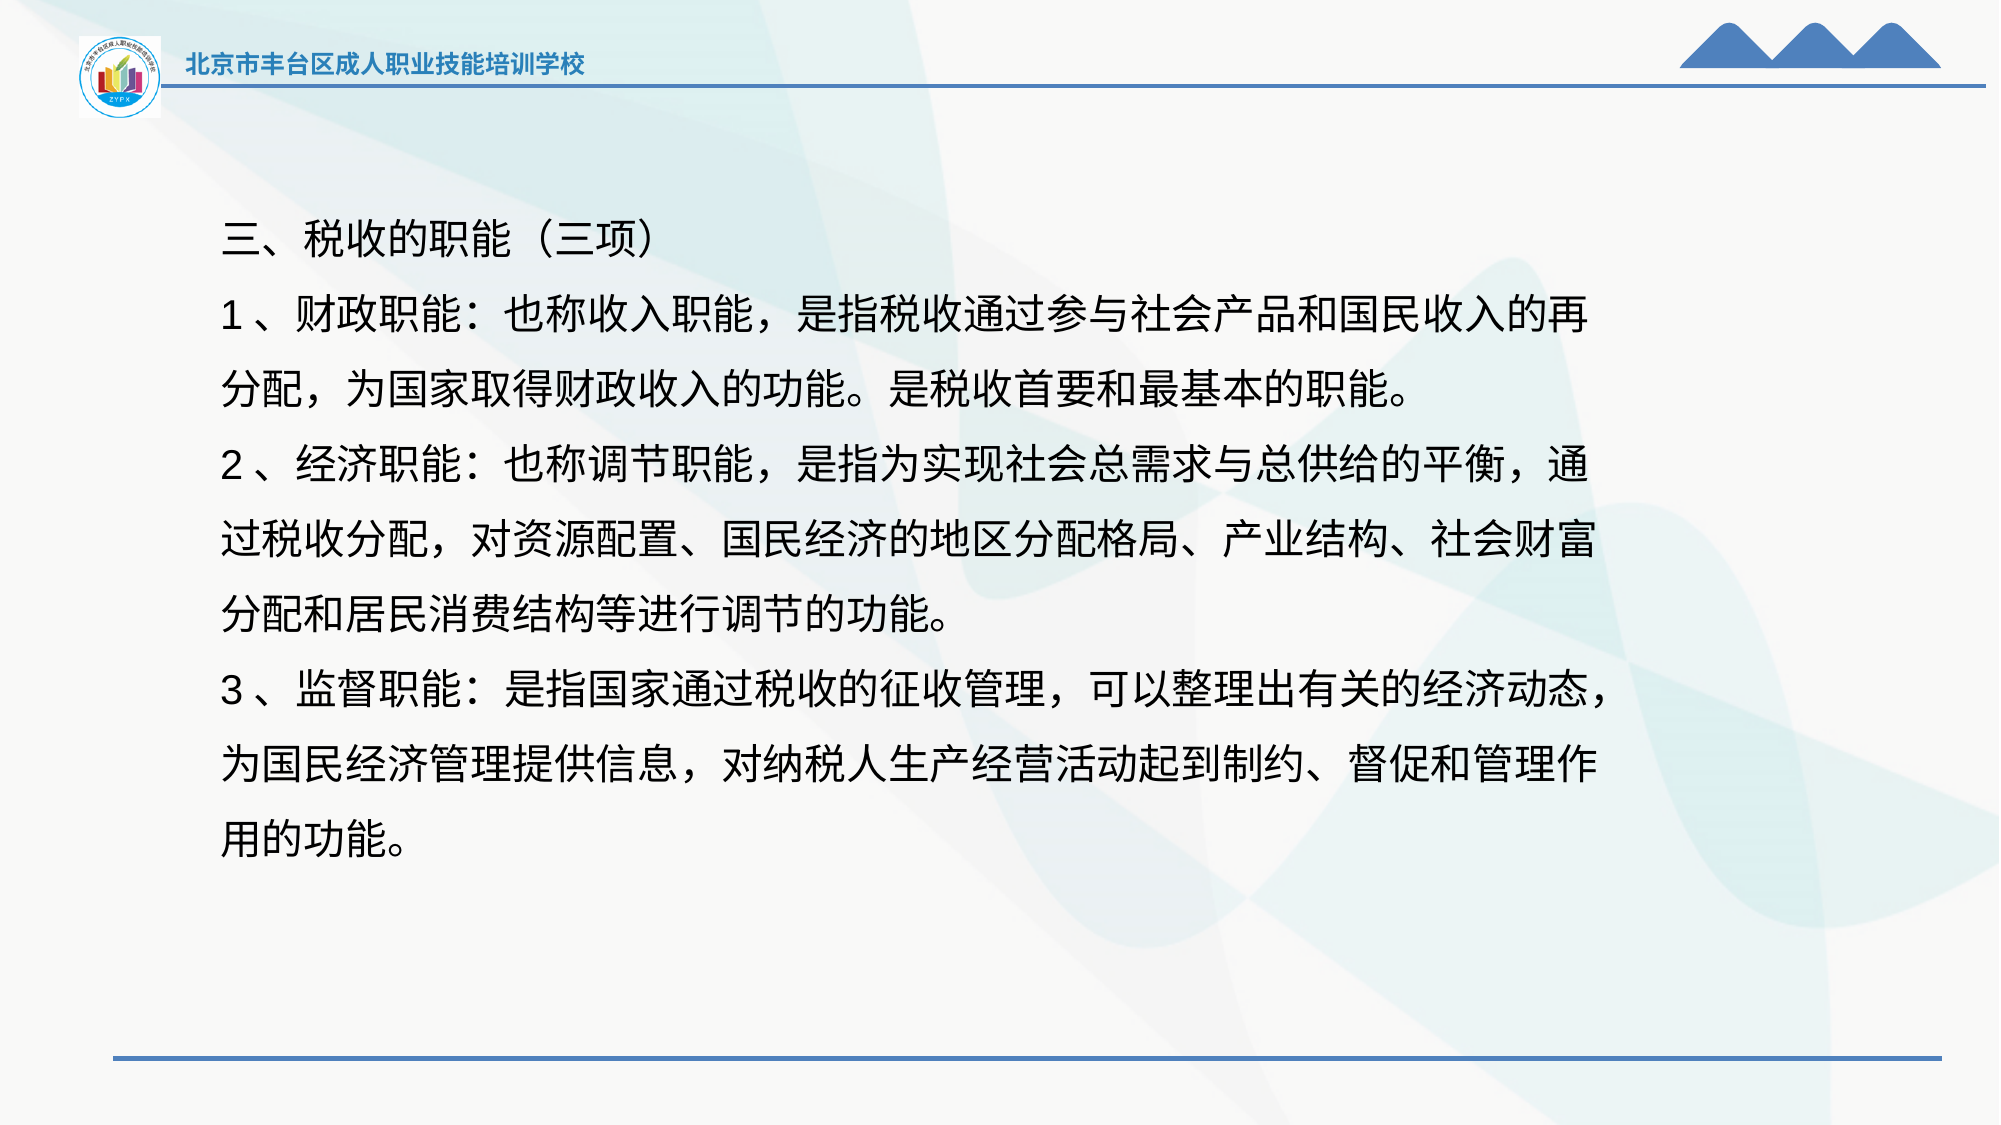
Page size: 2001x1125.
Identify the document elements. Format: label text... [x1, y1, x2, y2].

text_box [1763, 21, 1853, 70]
picture [0, 0, 1999, 1125]
text_box 北京市丰台区成人职业技能培训学校 [170, 40, 632, 85]
text_box 三、税收的职能（三项） 1、财政职能：也称收入职能，是指税收通过参与社会产品和国民收入的再分配，为国家取得财政收入的功能。是税收首要和最基本的职能。 2、经济职能：也称调节职能，是指为实现社会总需求与总供给的平衡，通过税收分配，对资源配置、国民经济的地区分配格局、产业结构、社会财富分配和居民消费结构等进行调节的功能。 3、监督职能：是指国家通过税收的征收管理，可以整理出有关的经济动态，为国民经济管理提供信息，对纳税人生产经营活动起到制约、督促和管理作用的功能。 [205, 180, 1615, 1020]
text_box [1840, 21, 1944, 70]
text_box [1677, 21, 1772, 70]
